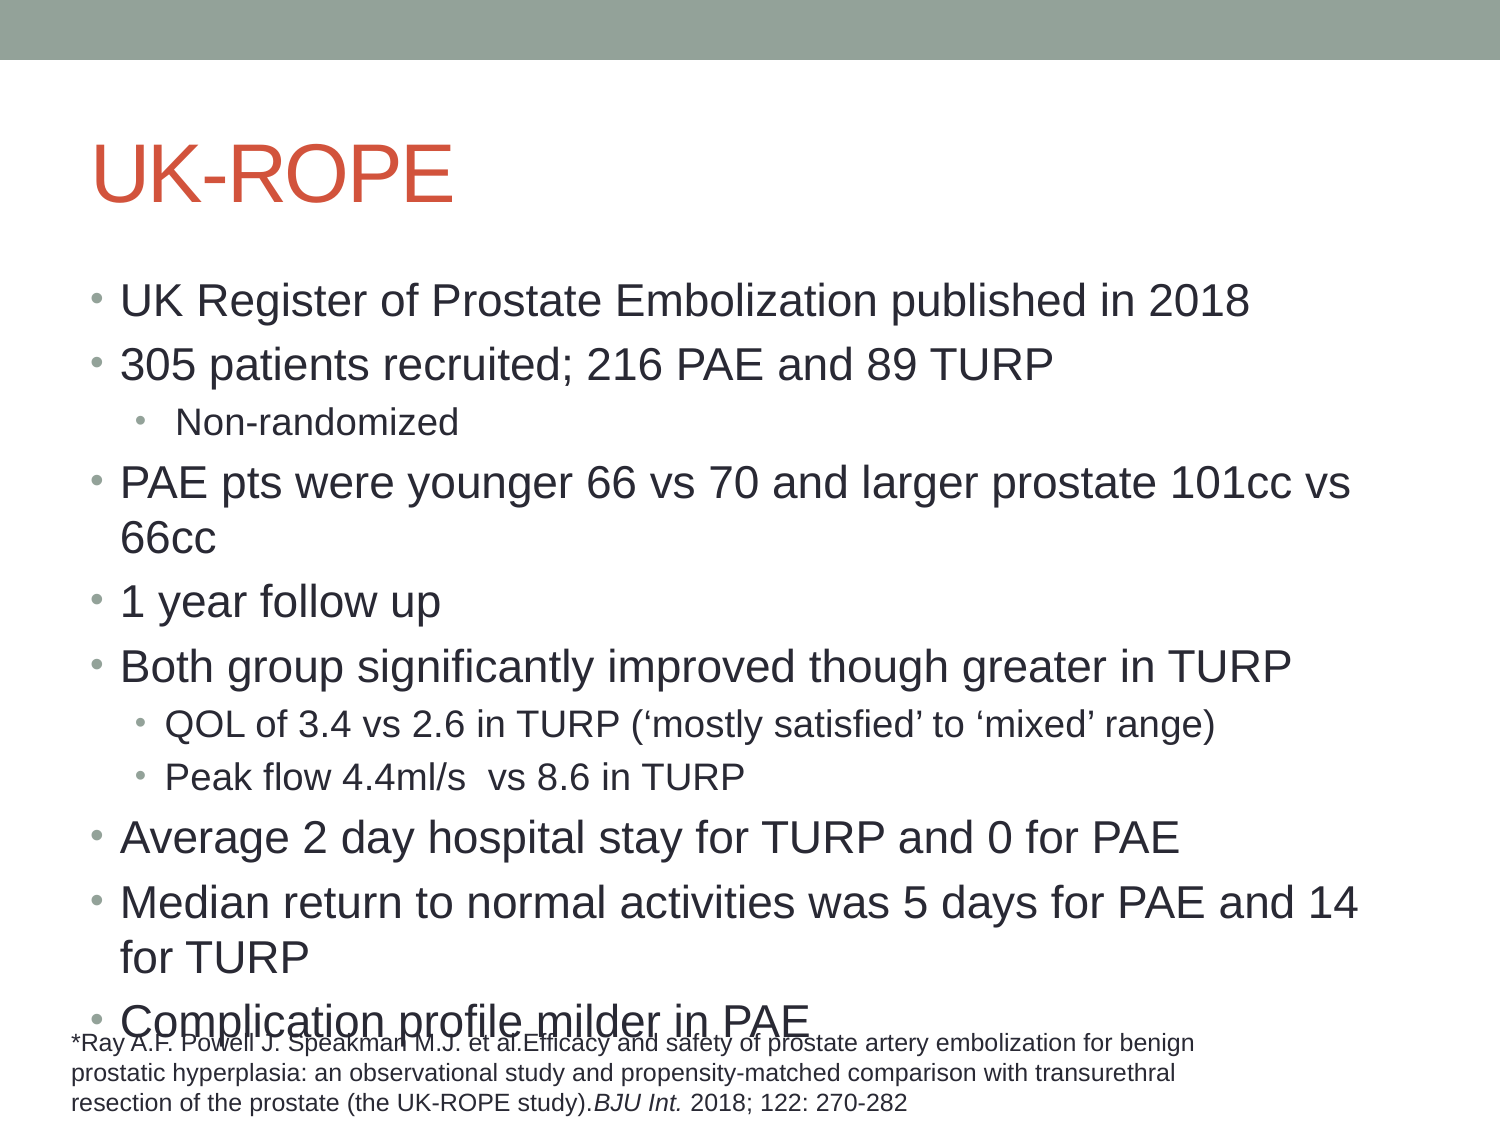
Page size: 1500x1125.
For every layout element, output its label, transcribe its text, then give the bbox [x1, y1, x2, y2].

list UK Register of Prostate Embolization published in 2018 305 patients recruited; 216 PAE and 89 TURP Non-randomized PAE pts were younger 66 vs 70 and larger prostate 101cc vs 66cc 1 year follow up Both group significantly improved though greater in TURP QOL of 3.4 vs 2.6 in TURP (‘mostly satisfied’ to ‘mixed’ range) Peak flow 4.4ml/s vs 8.6 in TURP Average 2 day hospital stay for TURP and 0 for PAE Median return to normal activities was 5 days for PAE and 14 for TURP Complication profile milder in PAE [75, 262, 1425, 1063]
text_box *Ray A.F. Powell J. Speakman M.J. et al.Efficacy and safety of prostate artery embolization for benign prostatic hyperplasia: an observational study and propensity-matched comparison with transurethral resection of the prostate (the UK-ROPE study).BJU Int. 2018; 122: 270-282 [56, 1018, 1269, 1124]
title UK-ROPE [75, 87, 1425, 250]
